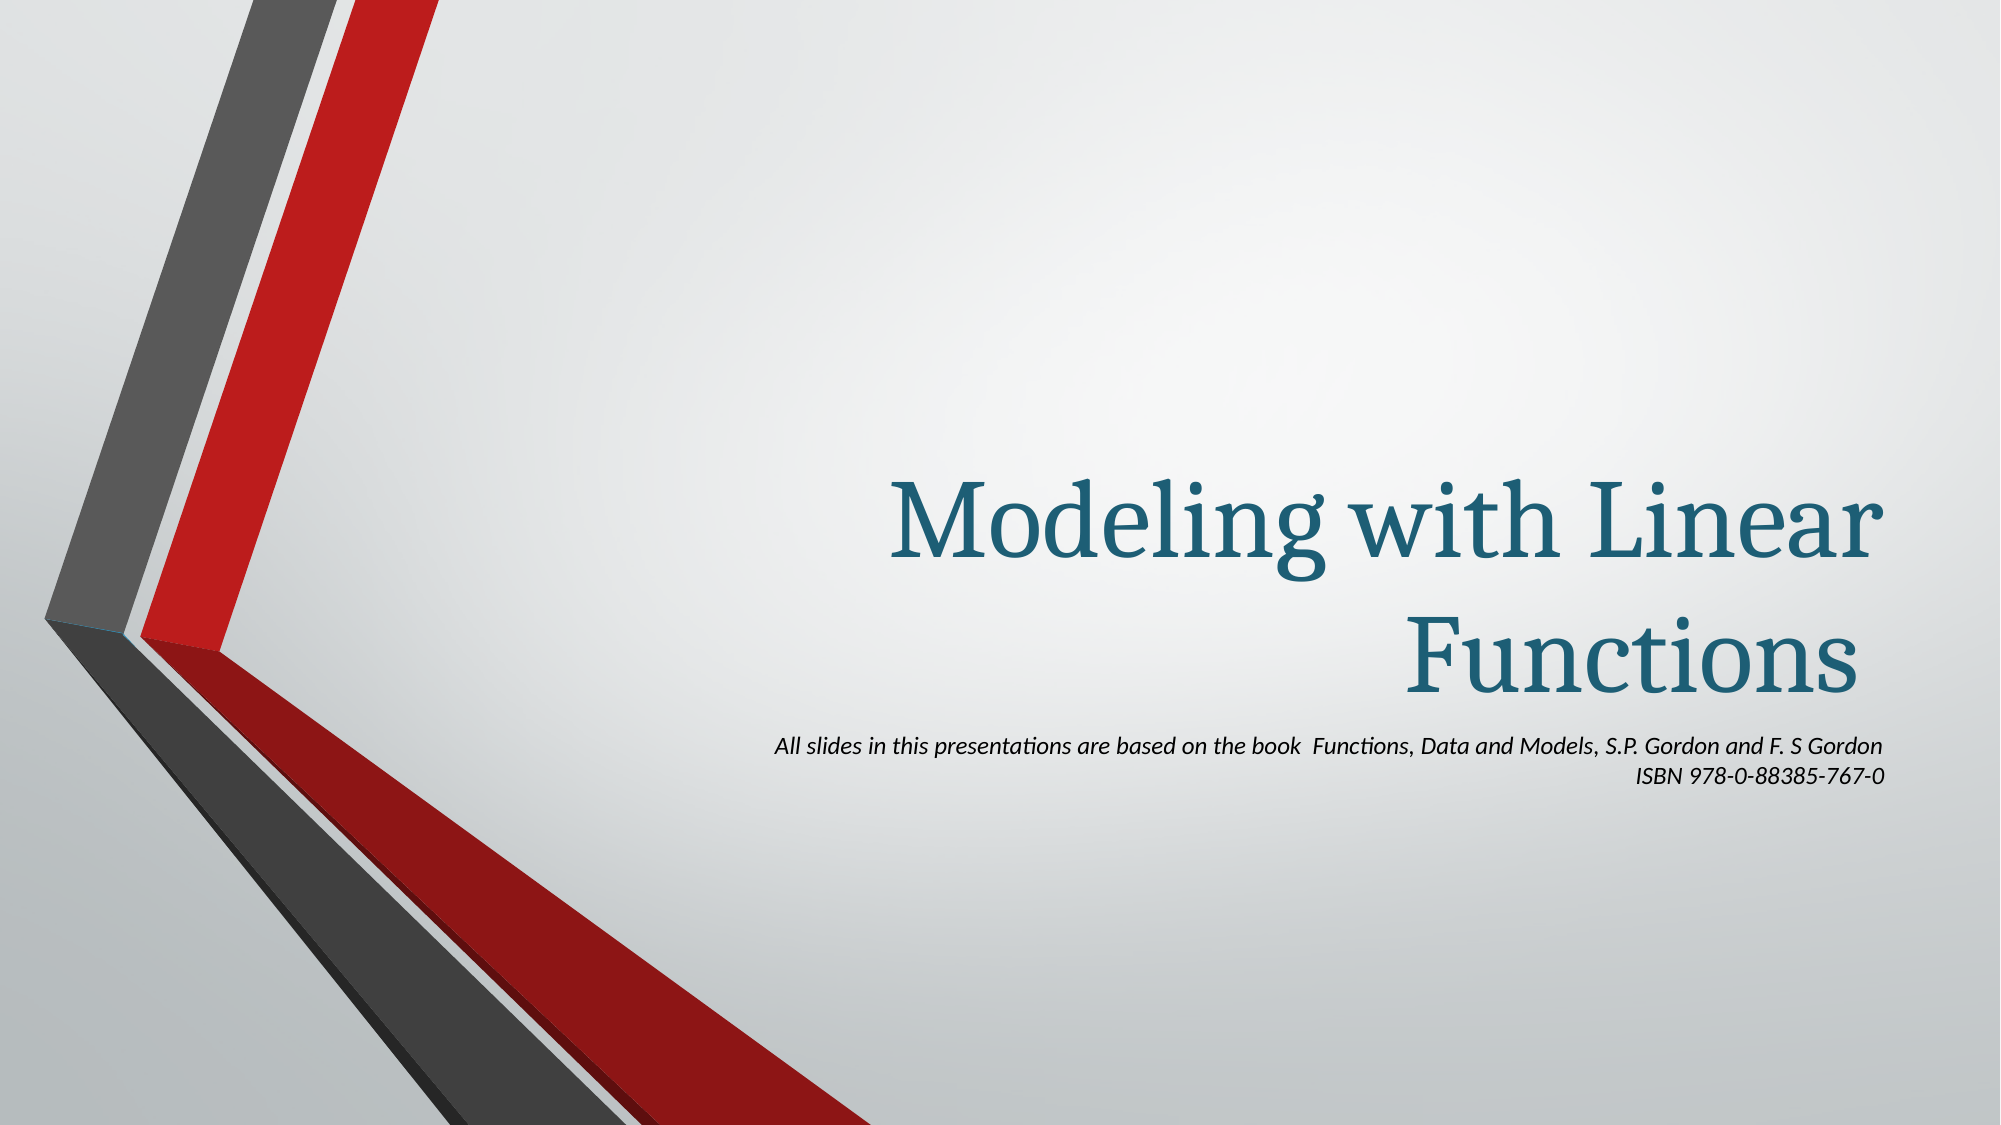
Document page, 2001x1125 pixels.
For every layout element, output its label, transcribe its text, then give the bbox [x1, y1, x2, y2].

title Modeling with Linear Functions [380, 149, 1900, 723]
subtitle All slides in this presentations are based on the book Functions, Data and Models, S.P. Gordon and F. S Gordon ISBN 978-0-88385-767-0 [639, 722, 1900, 947]
